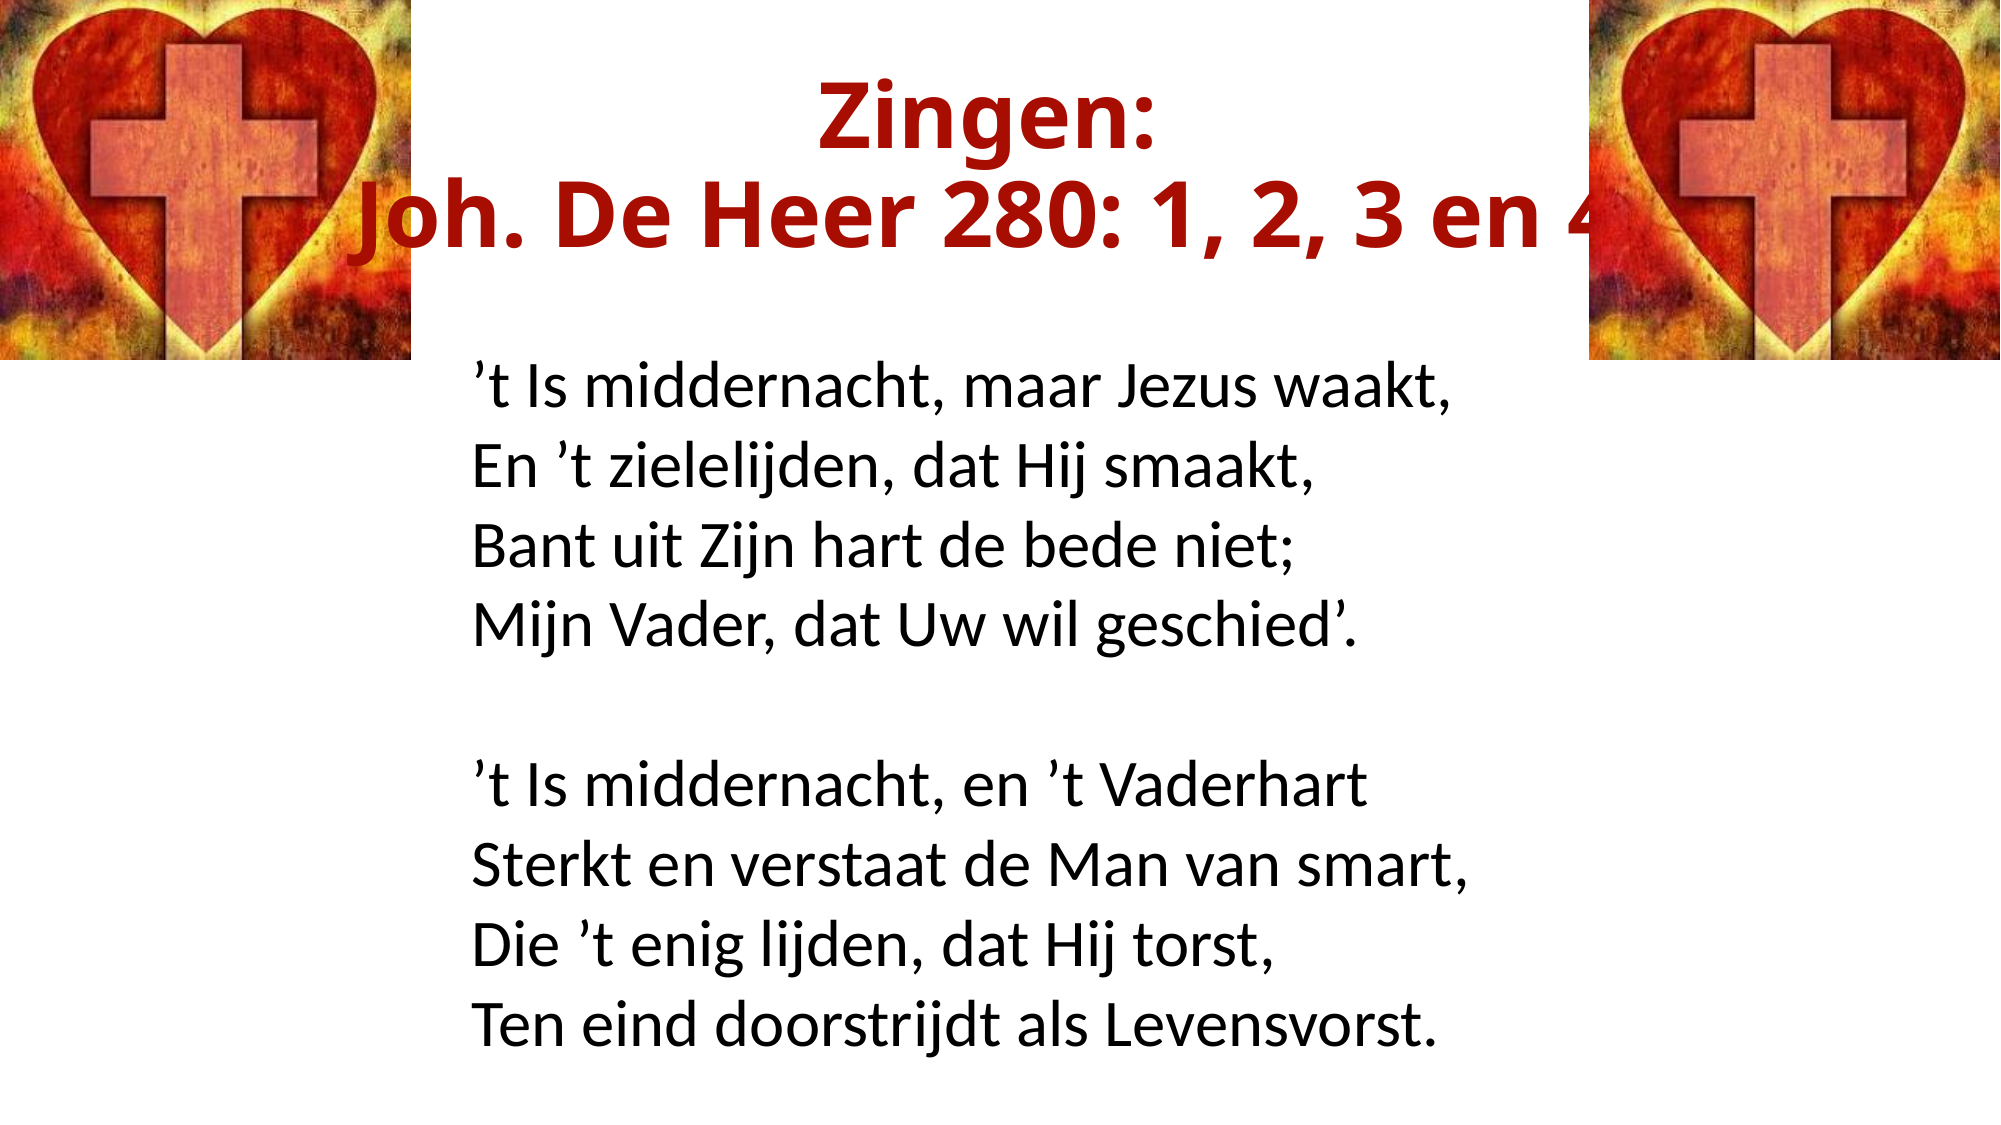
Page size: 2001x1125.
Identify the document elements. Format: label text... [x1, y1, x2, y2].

picture [0, 0, 411, 360]
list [1589, 0, 2000, 360]
title Zingen: Joh. De Heer 280: 1, 2, 3 en 4 [411, 59, 1589, 278]
text_box ’t Is middernacht, maar Jezus waakt, En ’t zielelijden, dat Hij smaakt, Bant uit Zijn hart de bede niet; Mijn Vader, dat Uw wil geschied’. ’t Is middernacht, en ’t Vaderhart Sterkt en verstaat de Man van smart, Die ’t enig lijden, dat Hij torst, Ten eind doorstrijdt als Levensvorst. [81, 333, 1943, 1125]
